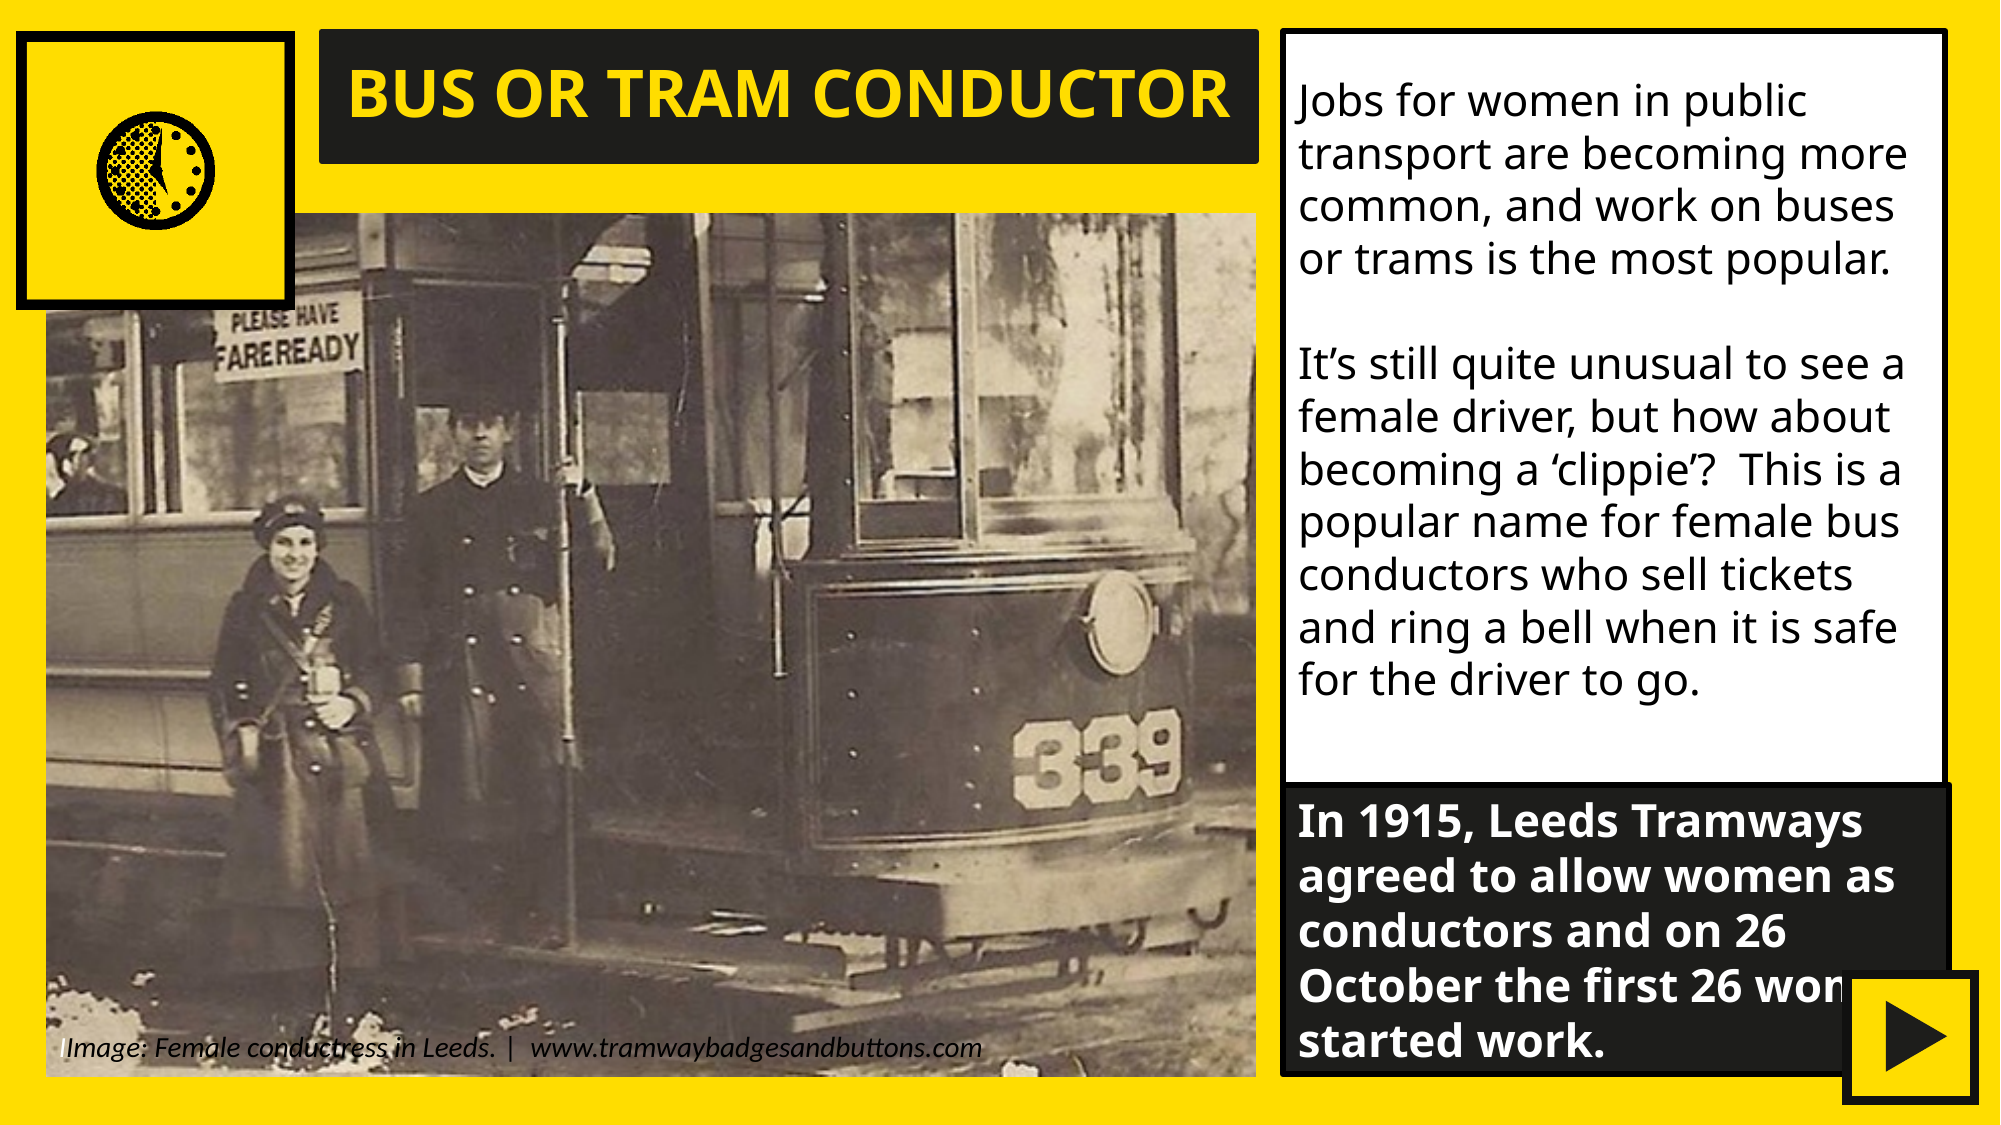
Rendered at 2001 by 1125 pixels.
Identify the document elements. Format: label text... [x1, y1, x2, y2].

text_box BUS OR TRAM CONDUCTOR [321, 31, 1256, 161]
text_box In 1915, Leeds Tramways agreed to allow women as conductors and on 26 October the first 26 women started work. [1283, 784, 1950, 1075]
text_box [1846, 970, 1976, 1102]
list Jobs for women in public transport are becoming more common, and work on buses or trams is the most popular. It’s still quite unusual to see a female driver, but how about becoming a ‘clippie’? This is a popular name for female bus conductors who sell tickets and ring a bell when it is safe for the driver to go. [1283, 31, 1946, 784]
picture [16, 31, 1256, 1077]
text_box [1846, 974, 1975, 1101]
